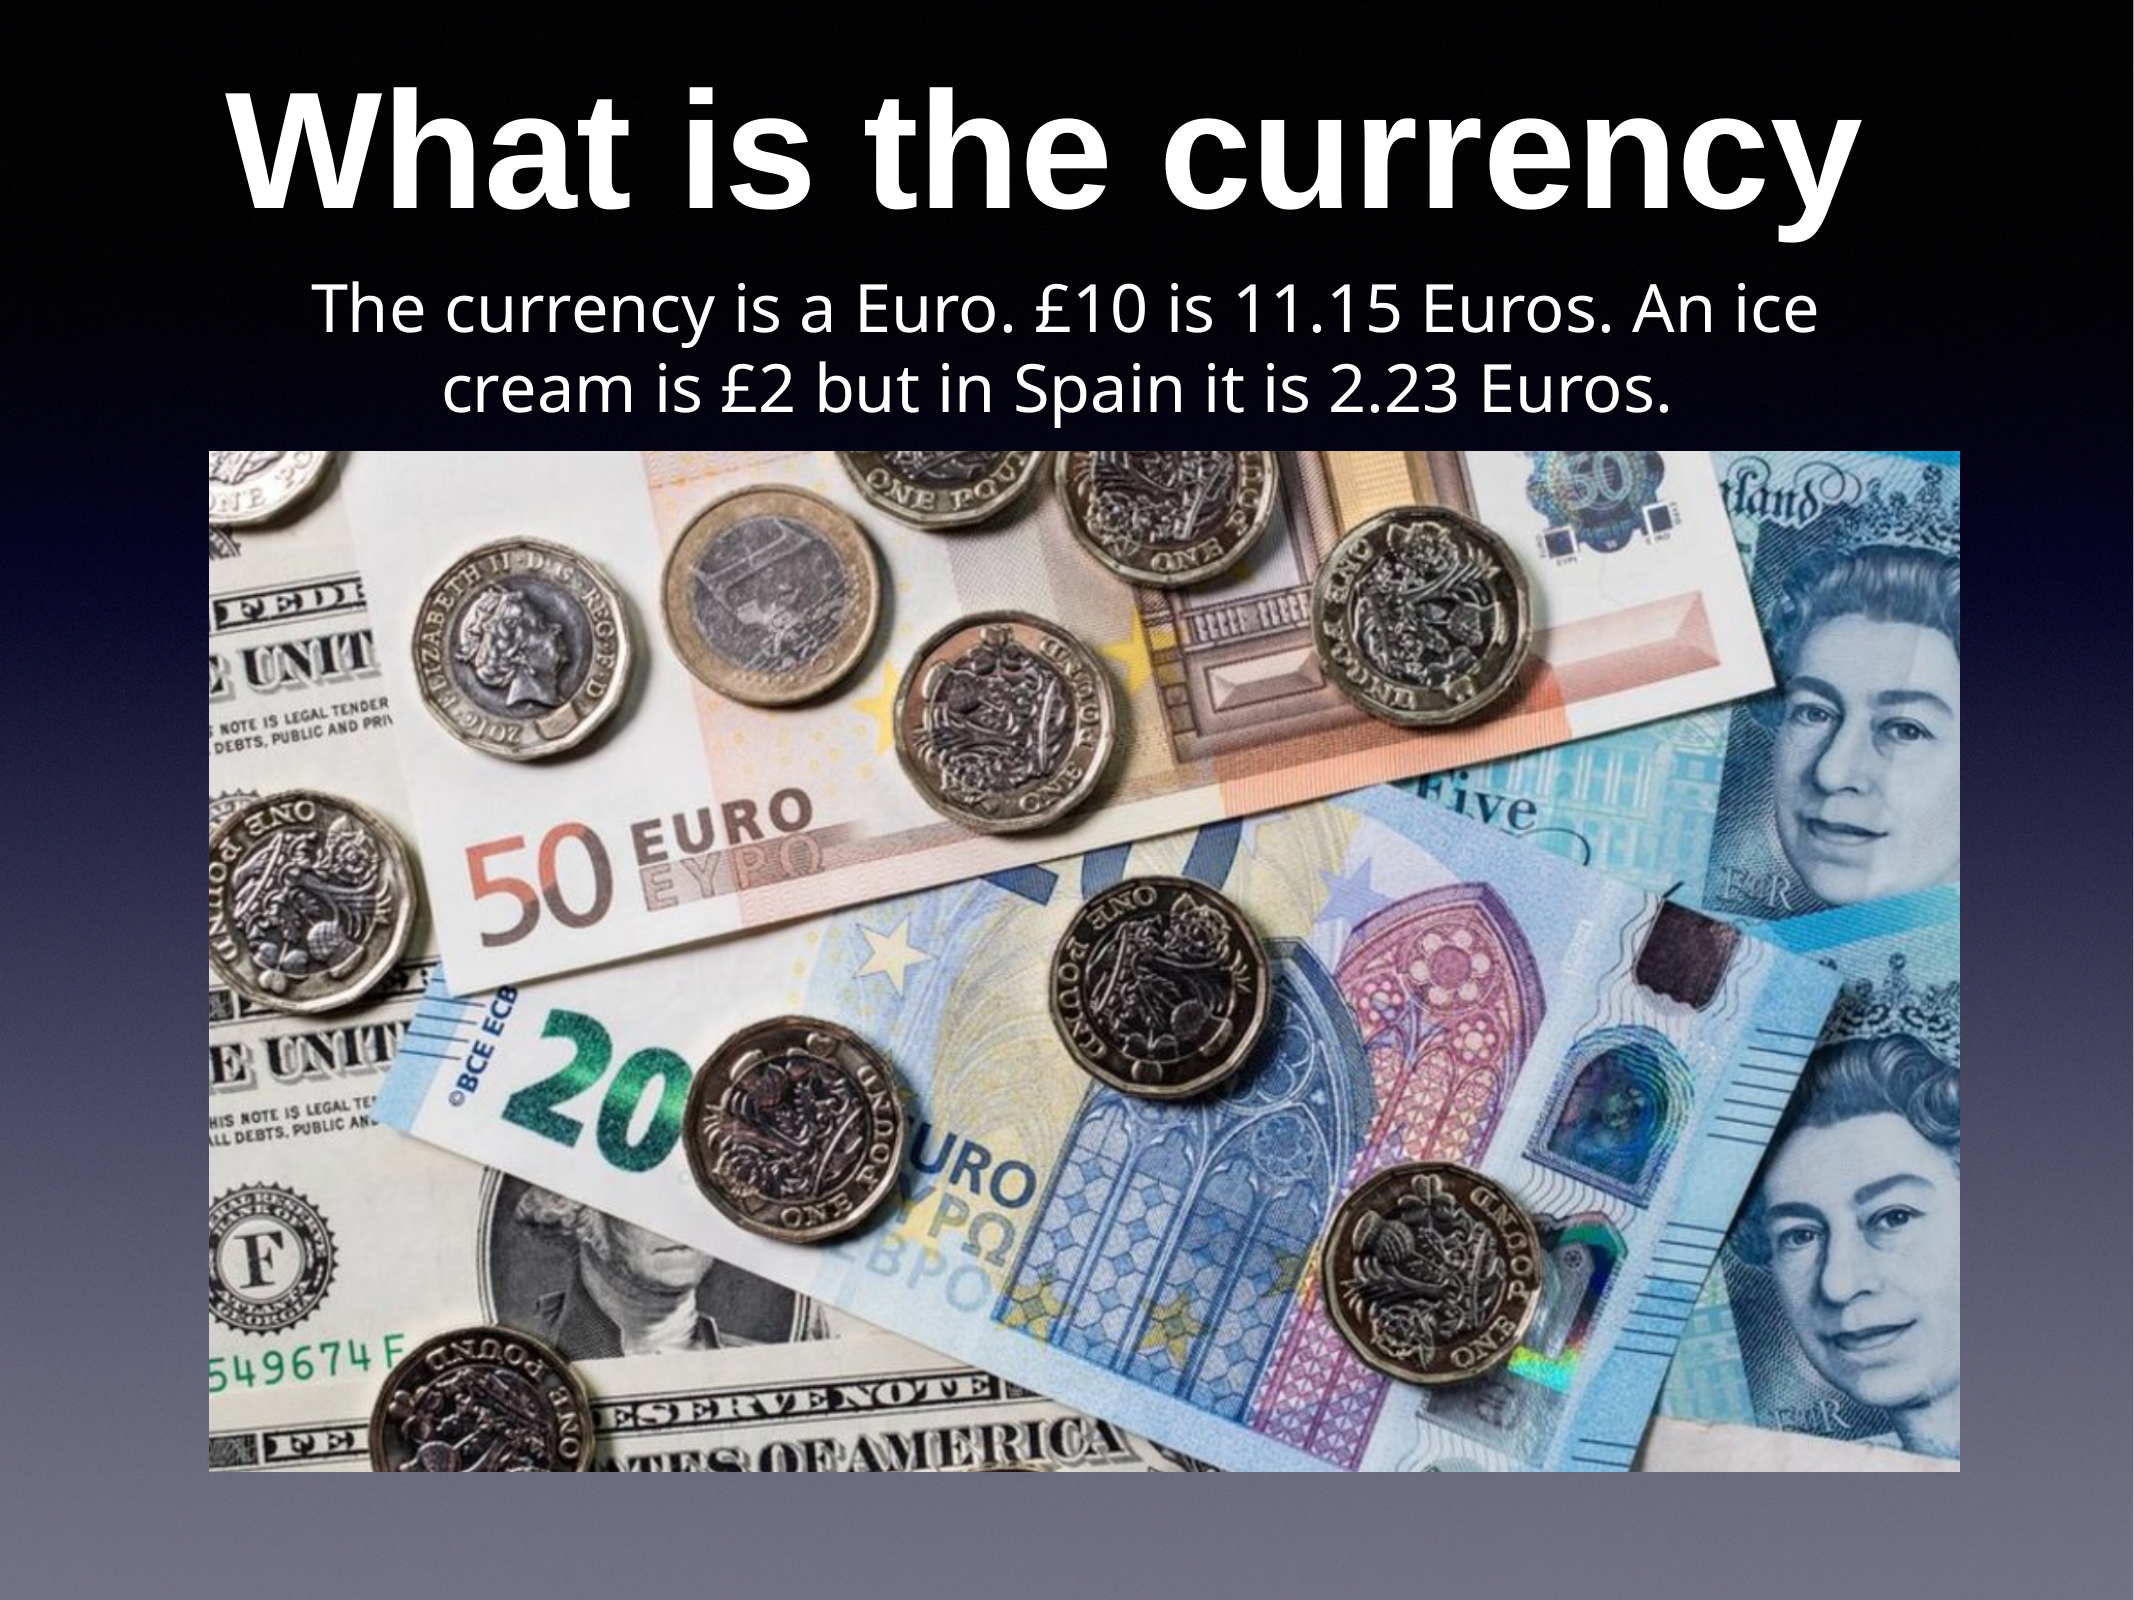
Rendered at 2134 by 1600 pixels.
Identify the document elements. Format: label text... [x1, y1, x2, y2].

picture [0, 0, 2134, 1600]
subtitle The currency is a Euro. £10 is 11.15 Euros. An ice cream is £2 but in Spain it is 2.23 Euros. [207, 257, 1926, 442]
title What is the currency [207, 21, 1926, 251]
